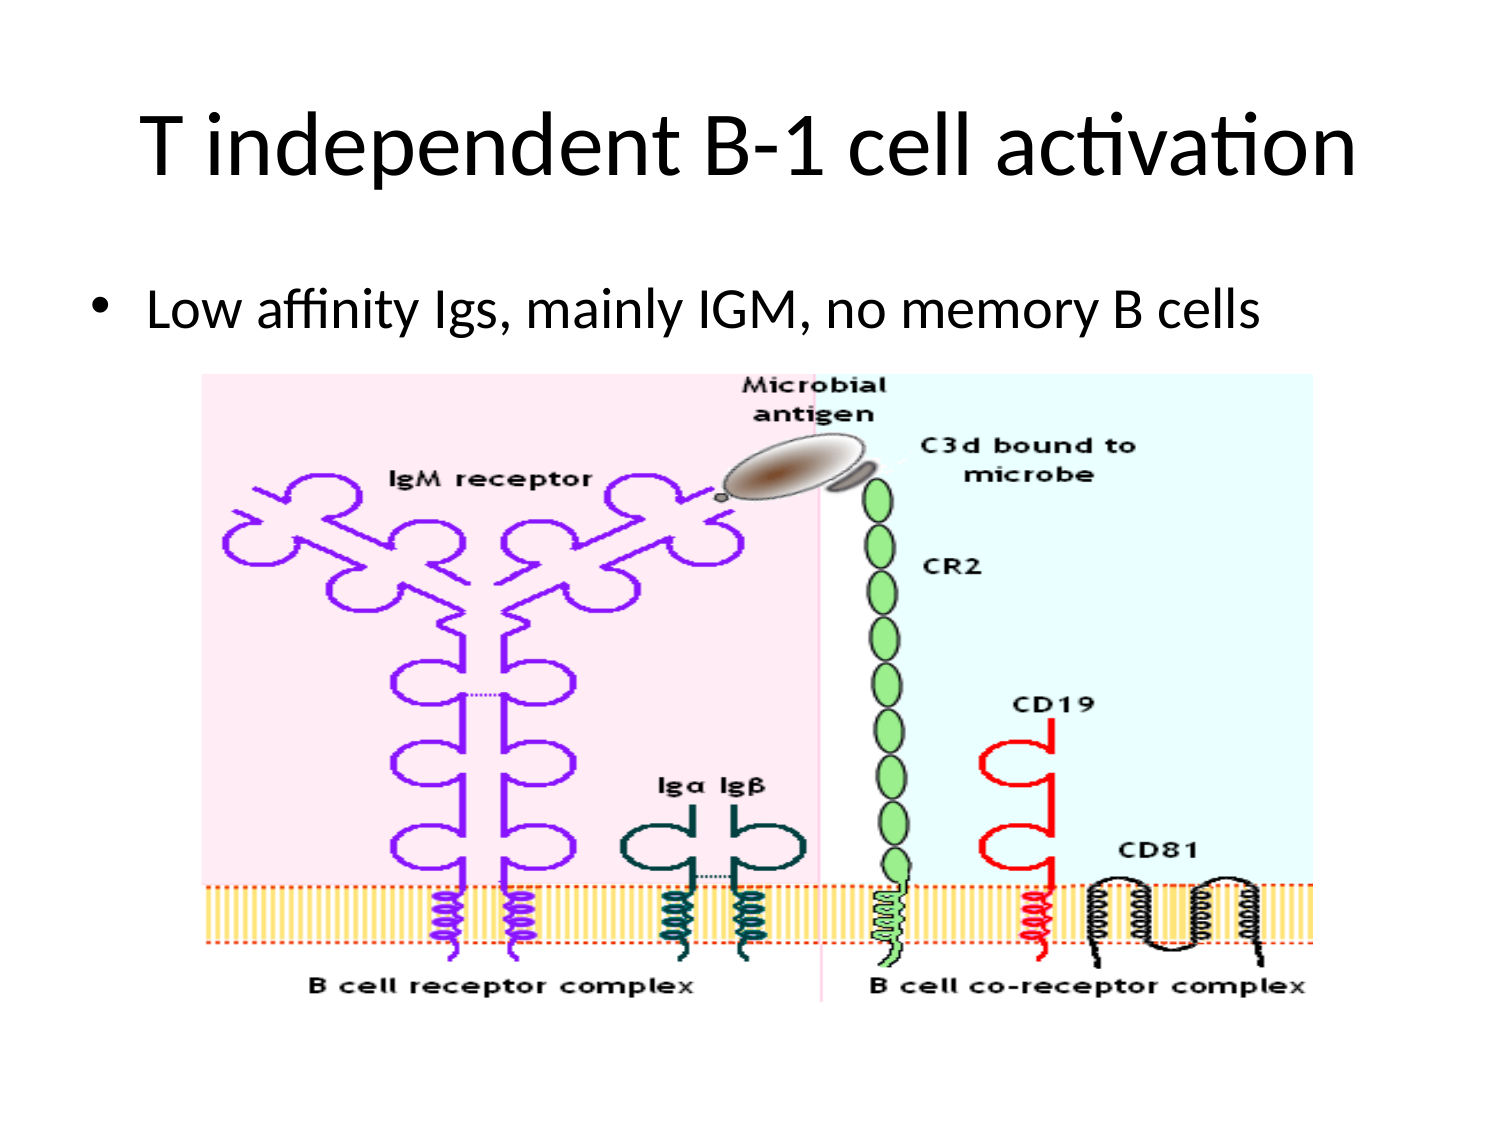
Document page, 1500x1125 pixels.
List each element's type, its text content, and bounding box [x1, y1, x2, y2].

list Low affinity Igs, mainly IGM, no memory B cells [75, 262, 1425, 622]
title T independent B-1 cell activation [75, 45, 1425, 233]
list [199, 374, 1313, 1006]
